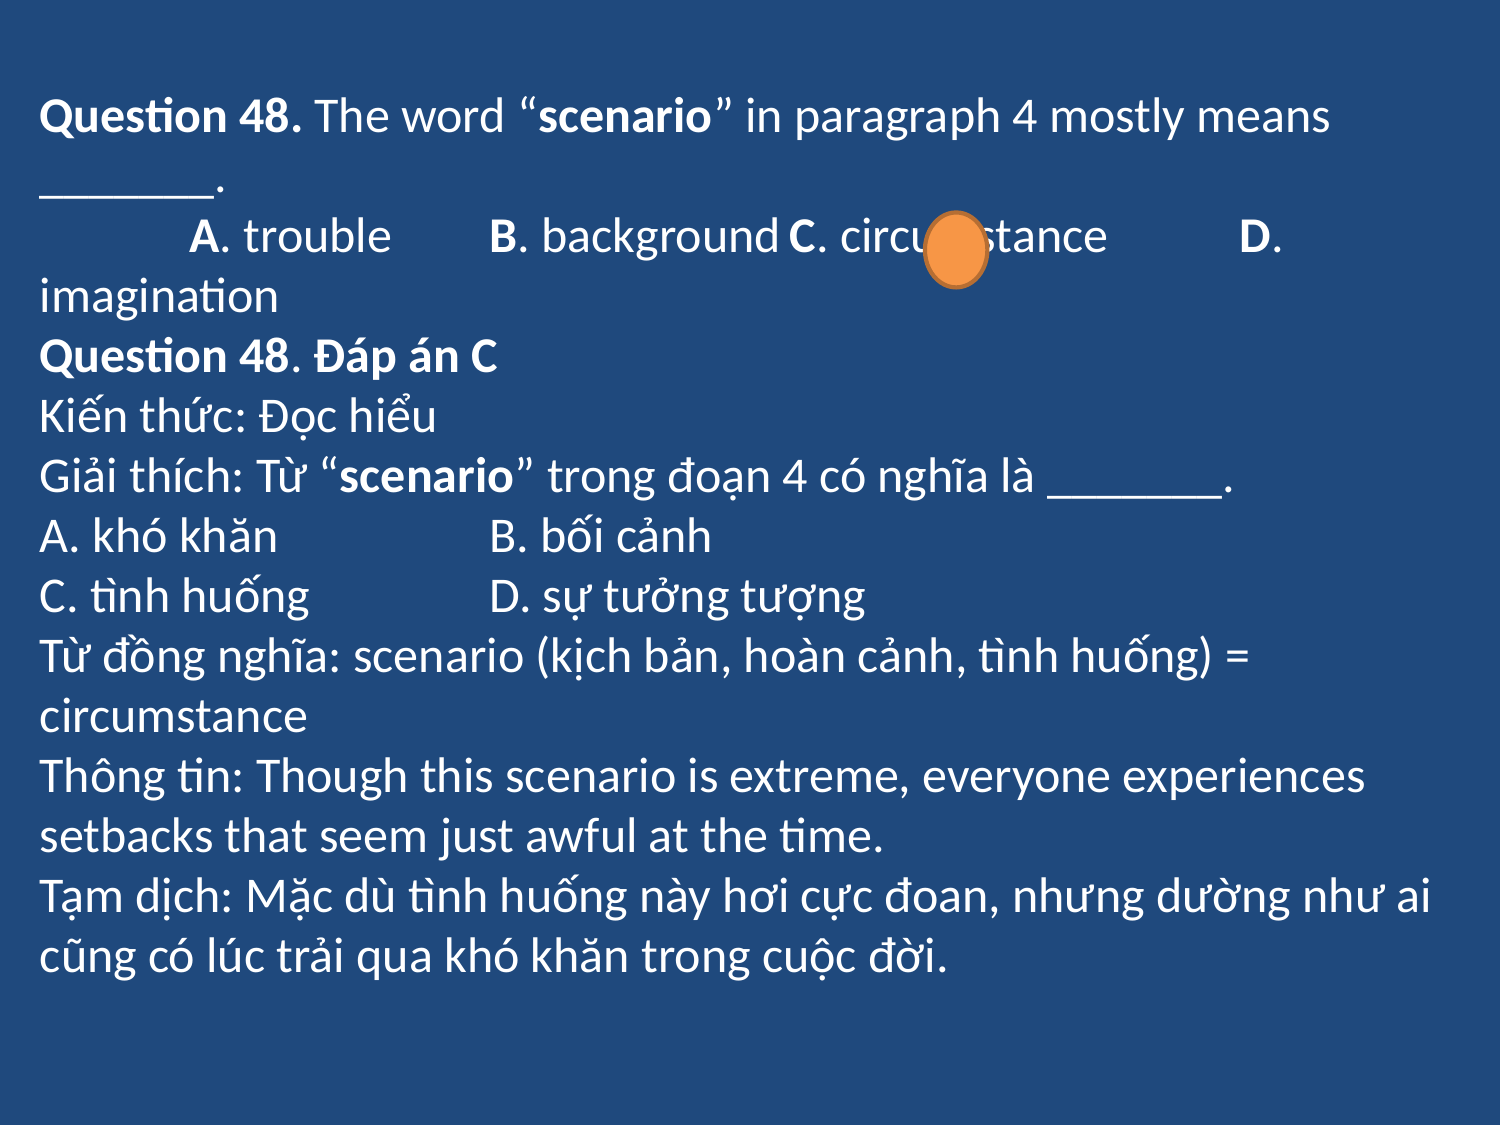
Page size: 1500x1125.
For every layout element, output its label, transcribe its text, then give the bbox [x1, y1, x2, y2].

text_box Question 48. The word “scenario” in paragraph 4 mostly means _______. A. trouble B. background C. circumstance D. imagination Question 48. Đáp án C Kiến thức: Đọc hiểu Giải thích: Từ “scenario” trong đoạn 4 có nghĩa là _______. A. khó khăn B. bối cảnh C. tình huống D. sự tưởng tượng Từ đồng nghĩa: scenario (kịch bản, hoàn cảnh, tình huống) = circumstance Thông tin: Though this scenario is extreme, everyone experiences setbacks that seem just awful at the time. Tạm dịch: Mặc dù tình huống này hơi cực đoan, nhưng dường như ai cũng có lúc trải qua khó khăn trong cuộc đời. [24, 74, 1475, 1050]
text_box [922, 210, 990, 290]
